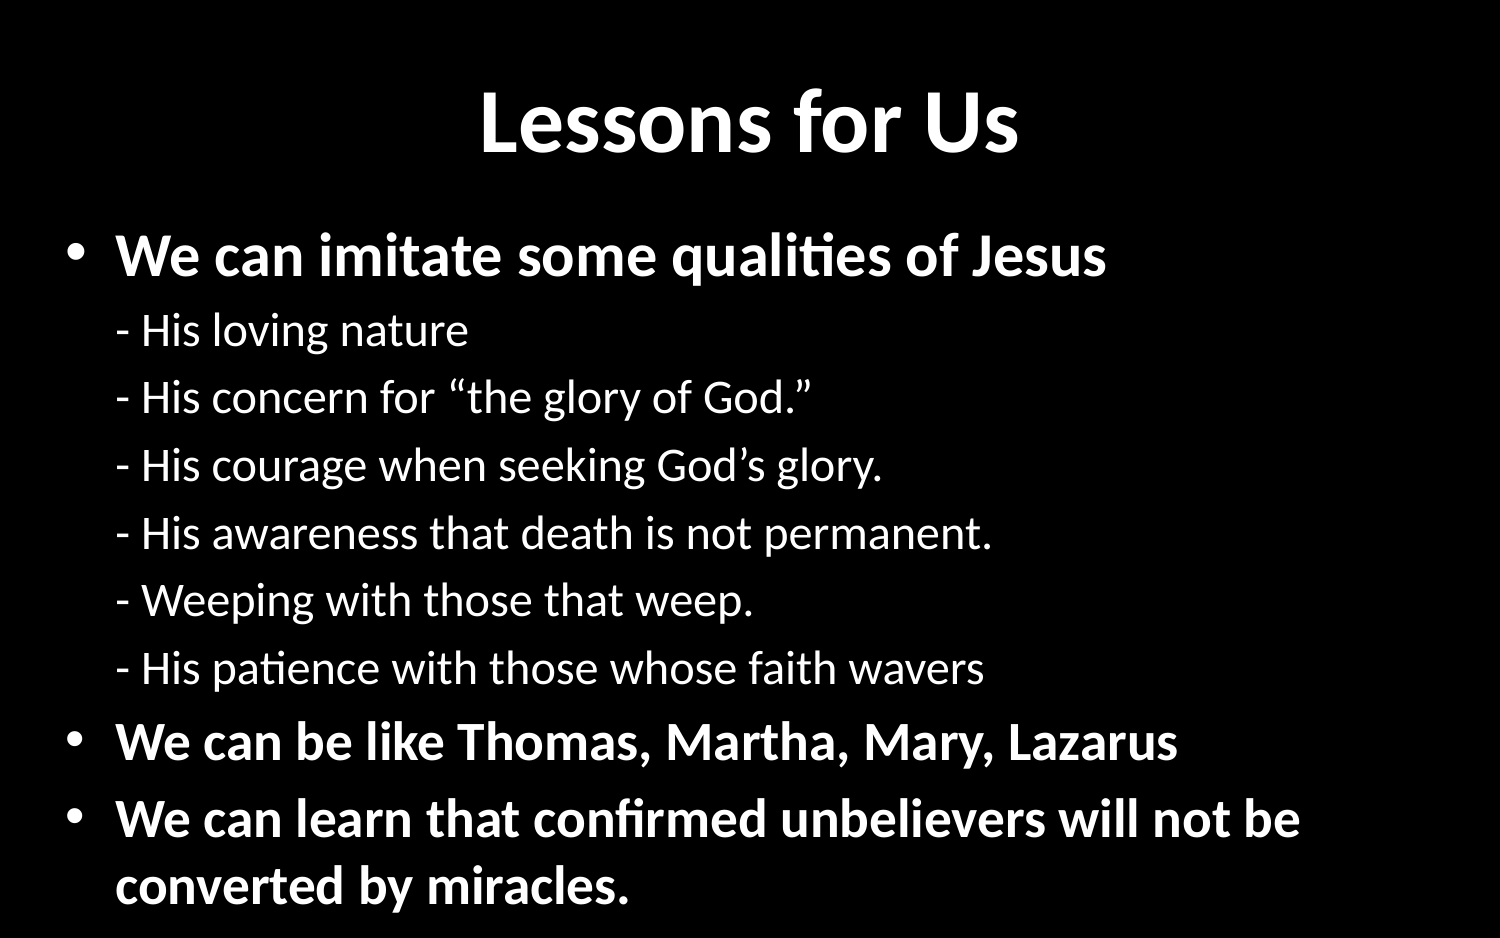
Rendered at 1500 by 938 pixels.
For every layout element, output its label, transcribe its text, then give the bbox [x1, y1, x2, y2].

list We can imitate some qualities of Jesus - His loving nature - His concern for “the glory of God.” - His courage when seeking God’s glory. - His awareness that death is not permanent. - Weeping with those that weep. - His patience with those whose faith wavers We can be like Thomas, Martha, Mary, Lazarus We can learn that confirmed unbelievers will not be converted by miracles. [50, 206, 1463, 932]
title Lessons for Us [75, 37, 1425, 194]
